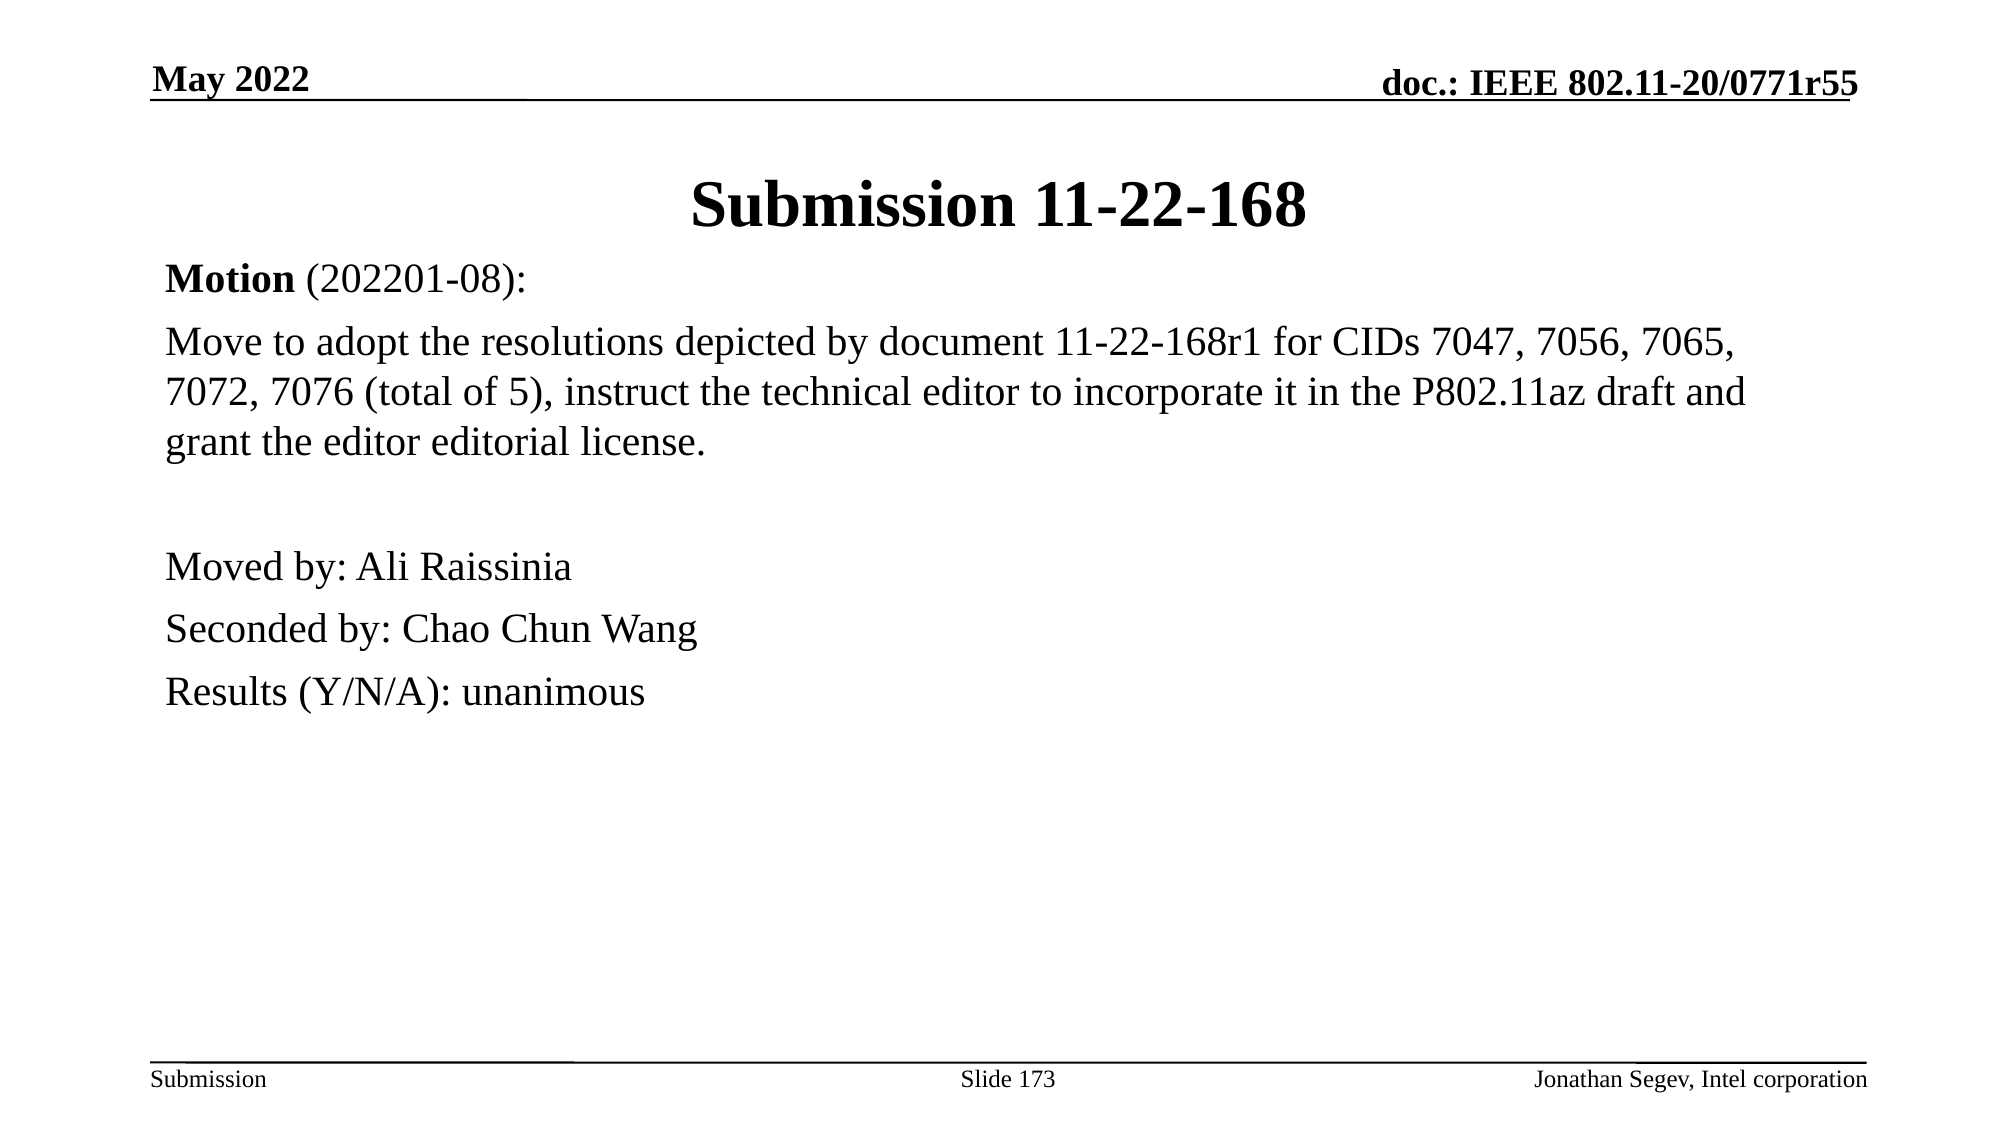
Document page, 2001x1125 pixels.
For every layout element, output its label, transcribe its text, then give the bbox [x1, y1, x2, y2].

list Motion (202201-08): Move to adopt the resolutions depicted by document 11-22-168r1 for CIDs 7047, 7056, 7065, 7072, 7076 (total of 5), instruct the technical editor to incorporate it in the P802.11az draft and grant the editor editorial license. Moved by: Ali Raissinia Seconded by: Chao Chun Wang Results (Y/N/A): unanimous [149, 243, 1850, 1000]
slide_number Slide 173 [950, 1061, 1067, 1123]
footer Jonathan Segev, Intel corporation [1171, 1061, 1869, 1093]
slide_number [152, 54, 563, 100]
title Submission 11-22-168 [149, 112, 1850, 243]
